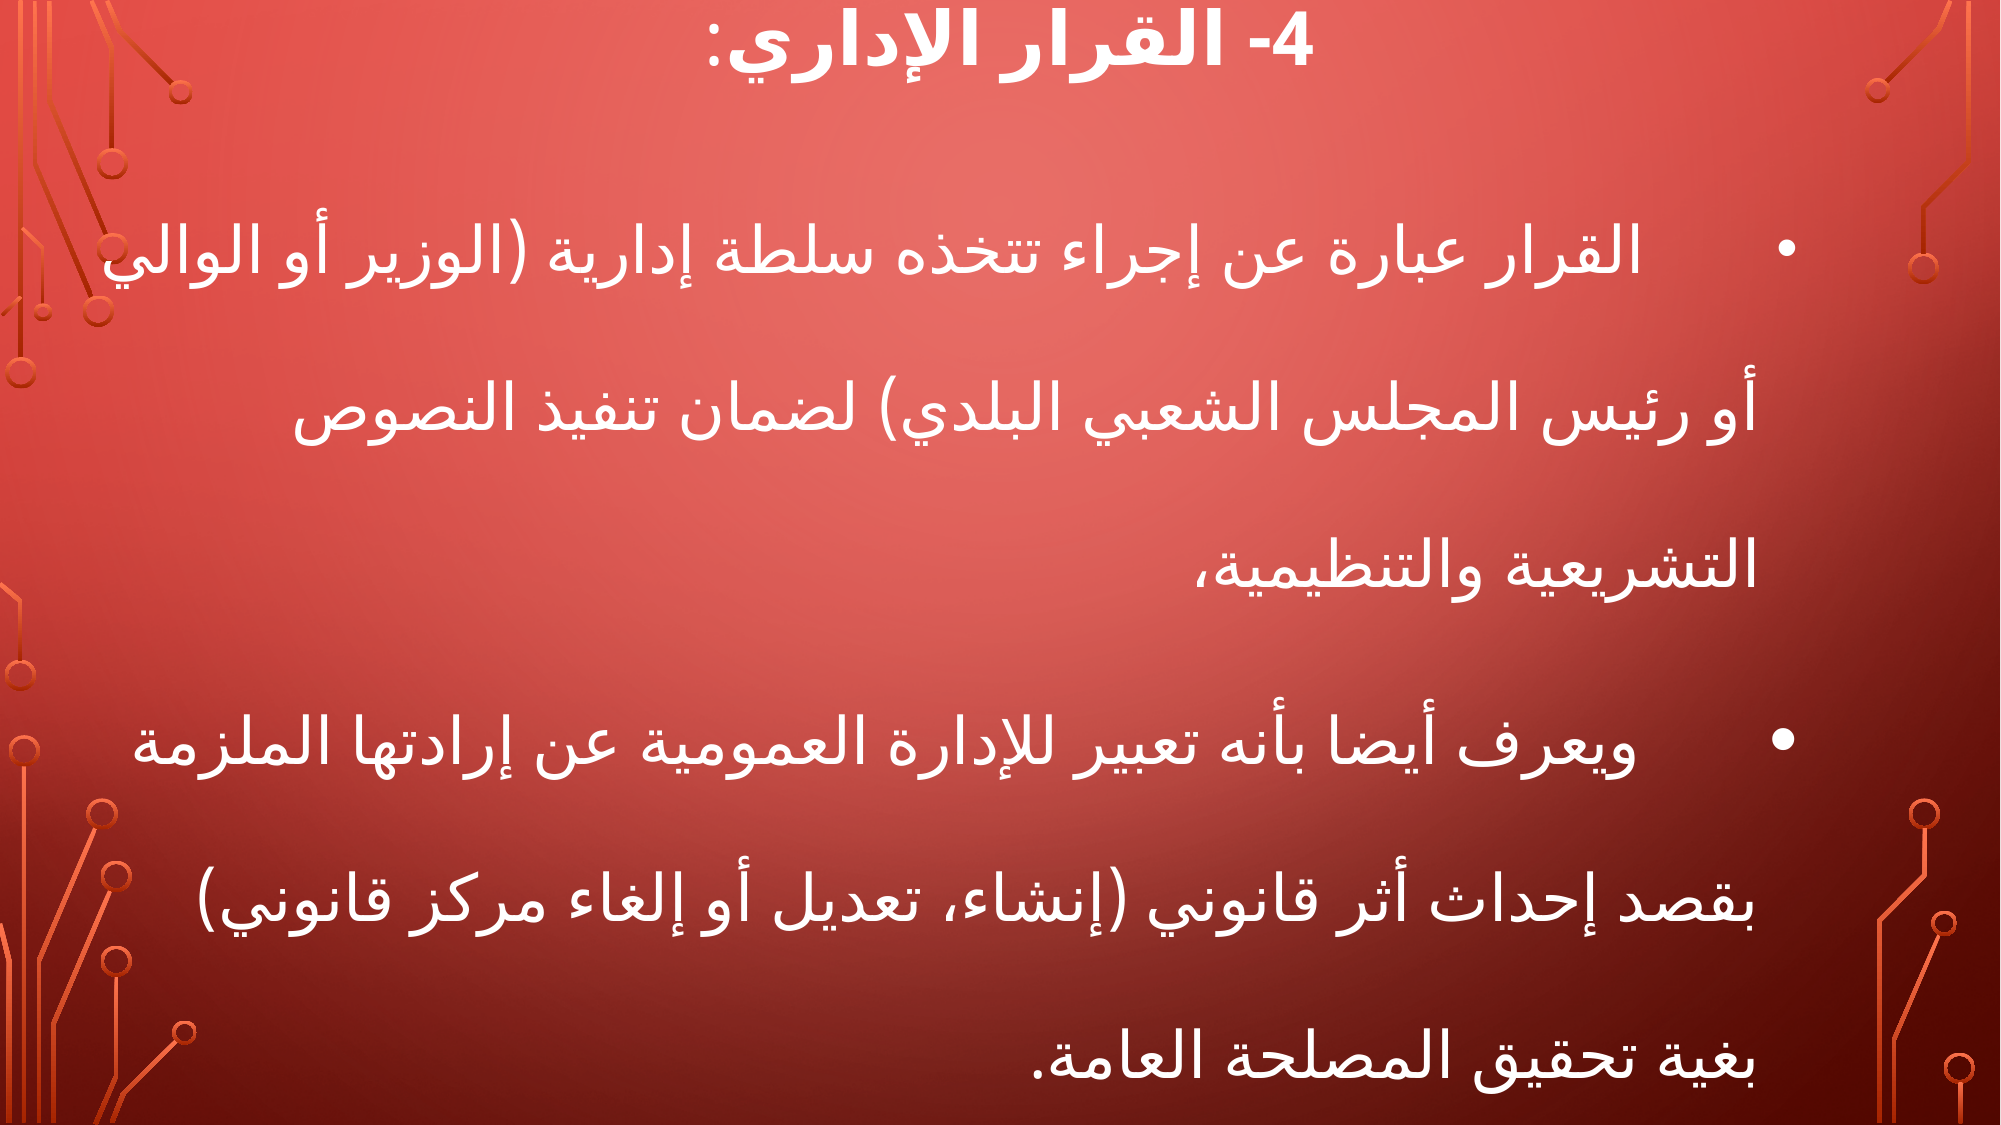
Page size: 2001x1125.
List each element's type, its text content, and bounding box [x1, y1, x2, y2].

title 4- القرار الإداري: [187, 0, 1813, 122]
list القرار عبارة عن إجراء تتخذه سلطة إدارية (الوزير أو الوالي أو رئيس المجلس الشعبي البلدي) لضمان تنفيذ النصوص التشريعية والتنظيمية، ويعرف أيضا بأنه تعبير للإدارة العمومية عن إرادتها الملزمة بقصد إحداث أثر قانوني (إنشاء، تعديل أو إلغاء مركز قانوني) بغية تحقيق المصلحة العامة. [62, 122, 1813, 1104]
